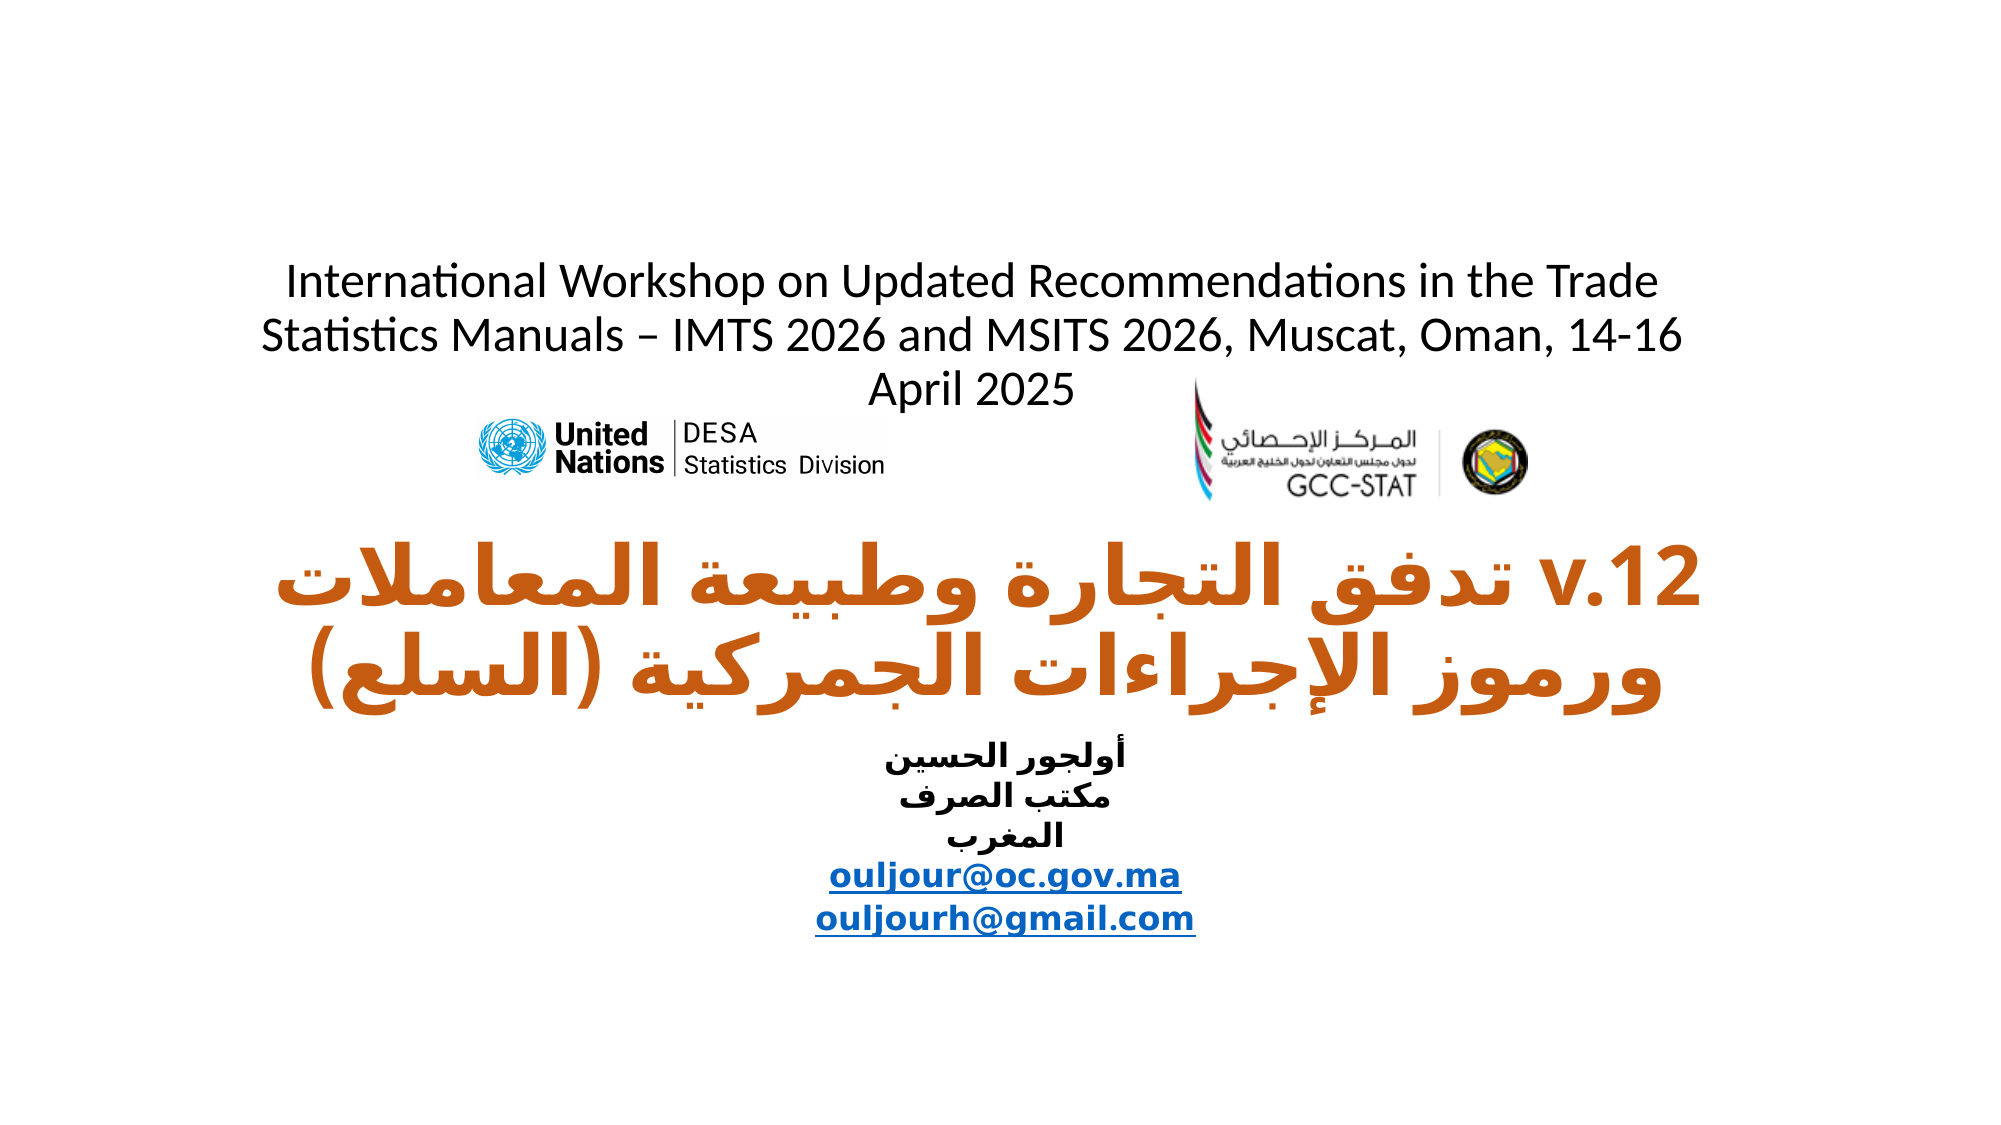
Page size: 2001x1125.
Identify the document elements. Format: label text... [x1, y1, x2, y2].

title v.12 تدفق التجارة وطبيعة المعاملات ورموز الإجراءات الجمركية (السلع) [237, 539, 1738, 721]
picture [1191, 375, 1528, 501]
subtitle International Workshop on Updated Recommendations in the Trade Statistics Manuals – IMTS 2026 and MSITS 2026, Muscat, Oman, 14-16 April 2025 [222, 246, 1723, 519]
picture [474, 411, 887, 481]
text_box أولجور الحسين مكتب الصرف المغرب ouljour@oc.gov.ma ouljourh@gmail.com [255, 726, 1756, 988]
